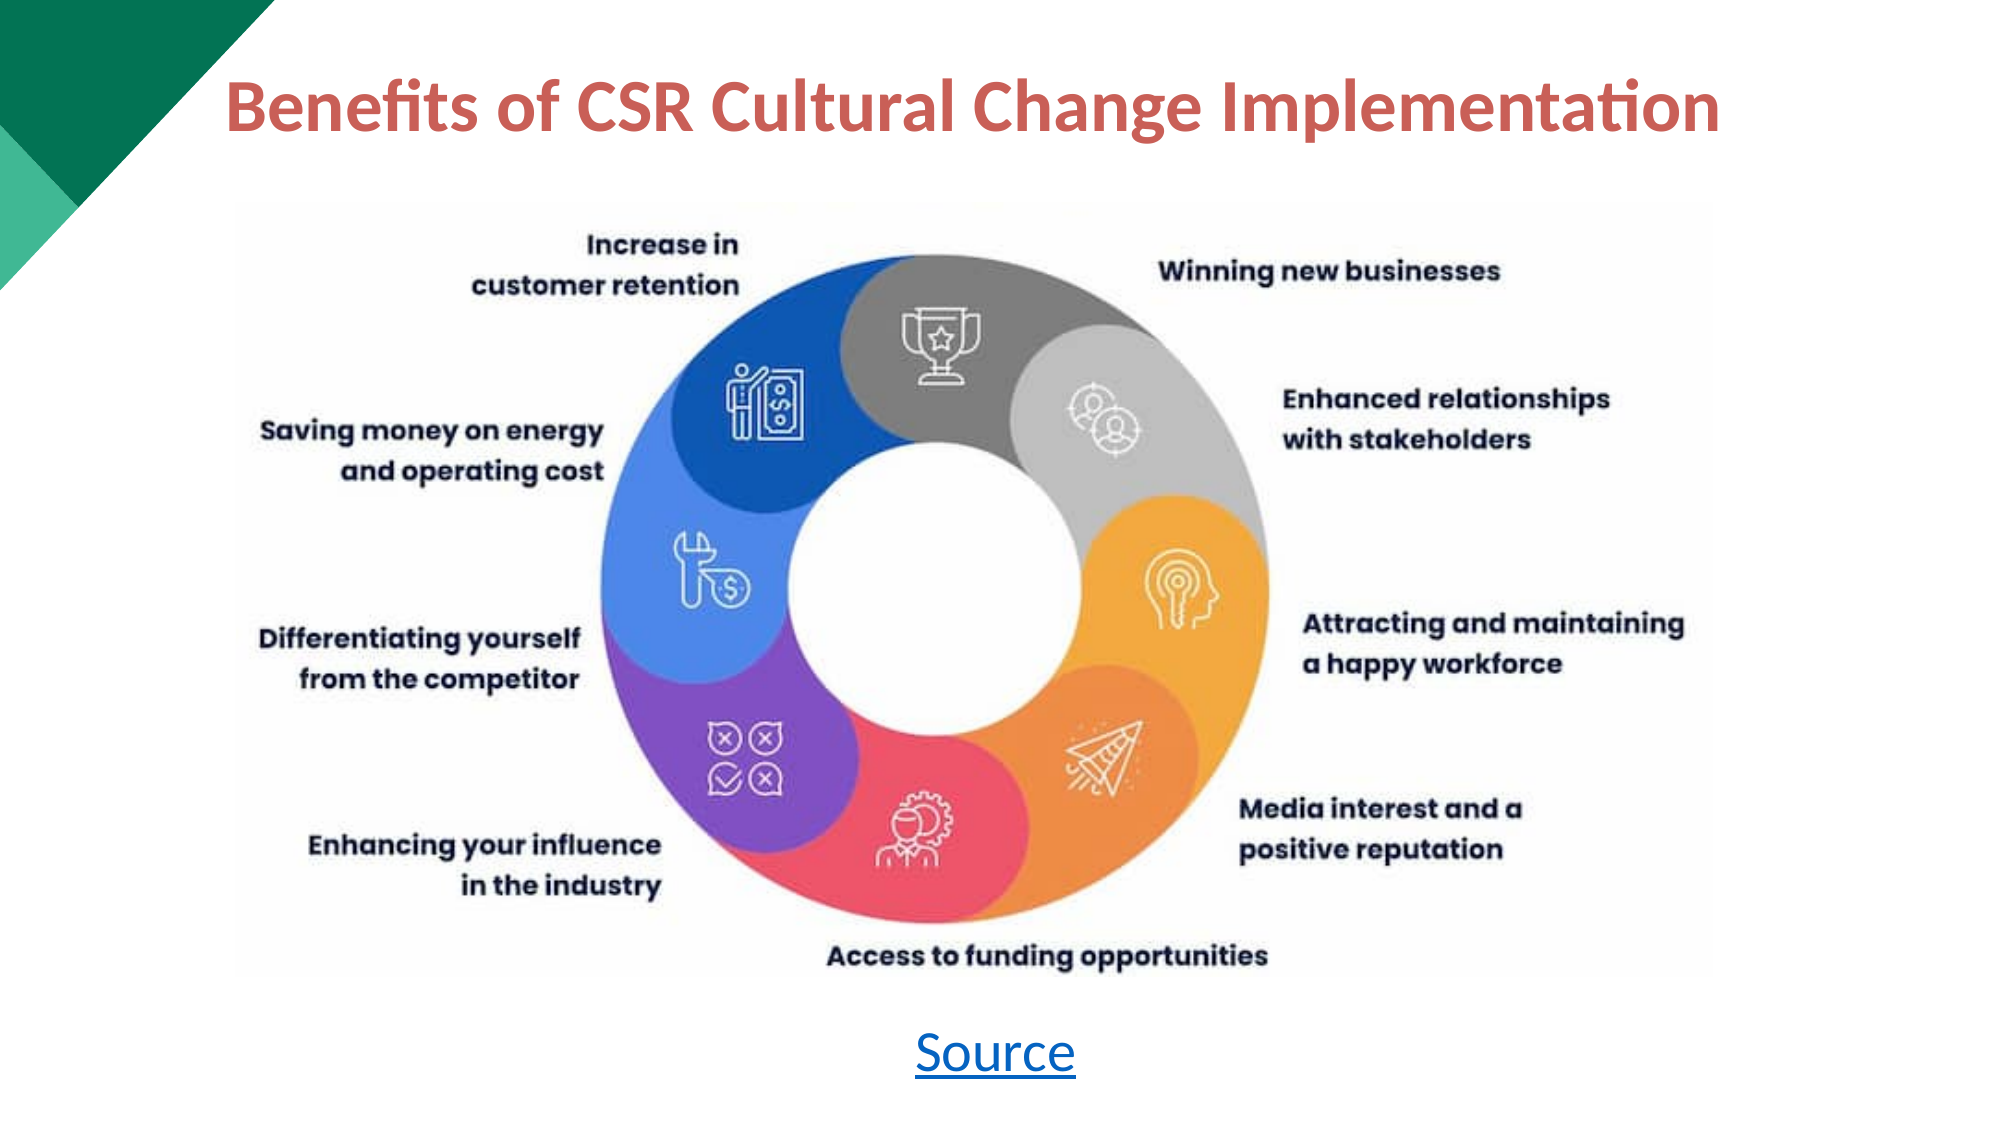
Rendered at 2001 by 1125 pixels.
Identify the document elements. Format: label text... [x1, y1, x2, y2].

picture [235, 202, 1713, 977]
list Benefits of CSR Cultural Change Implementation [104, 59, 1844, 217]
text_box Source [735, 1005, 1256, 1091]
